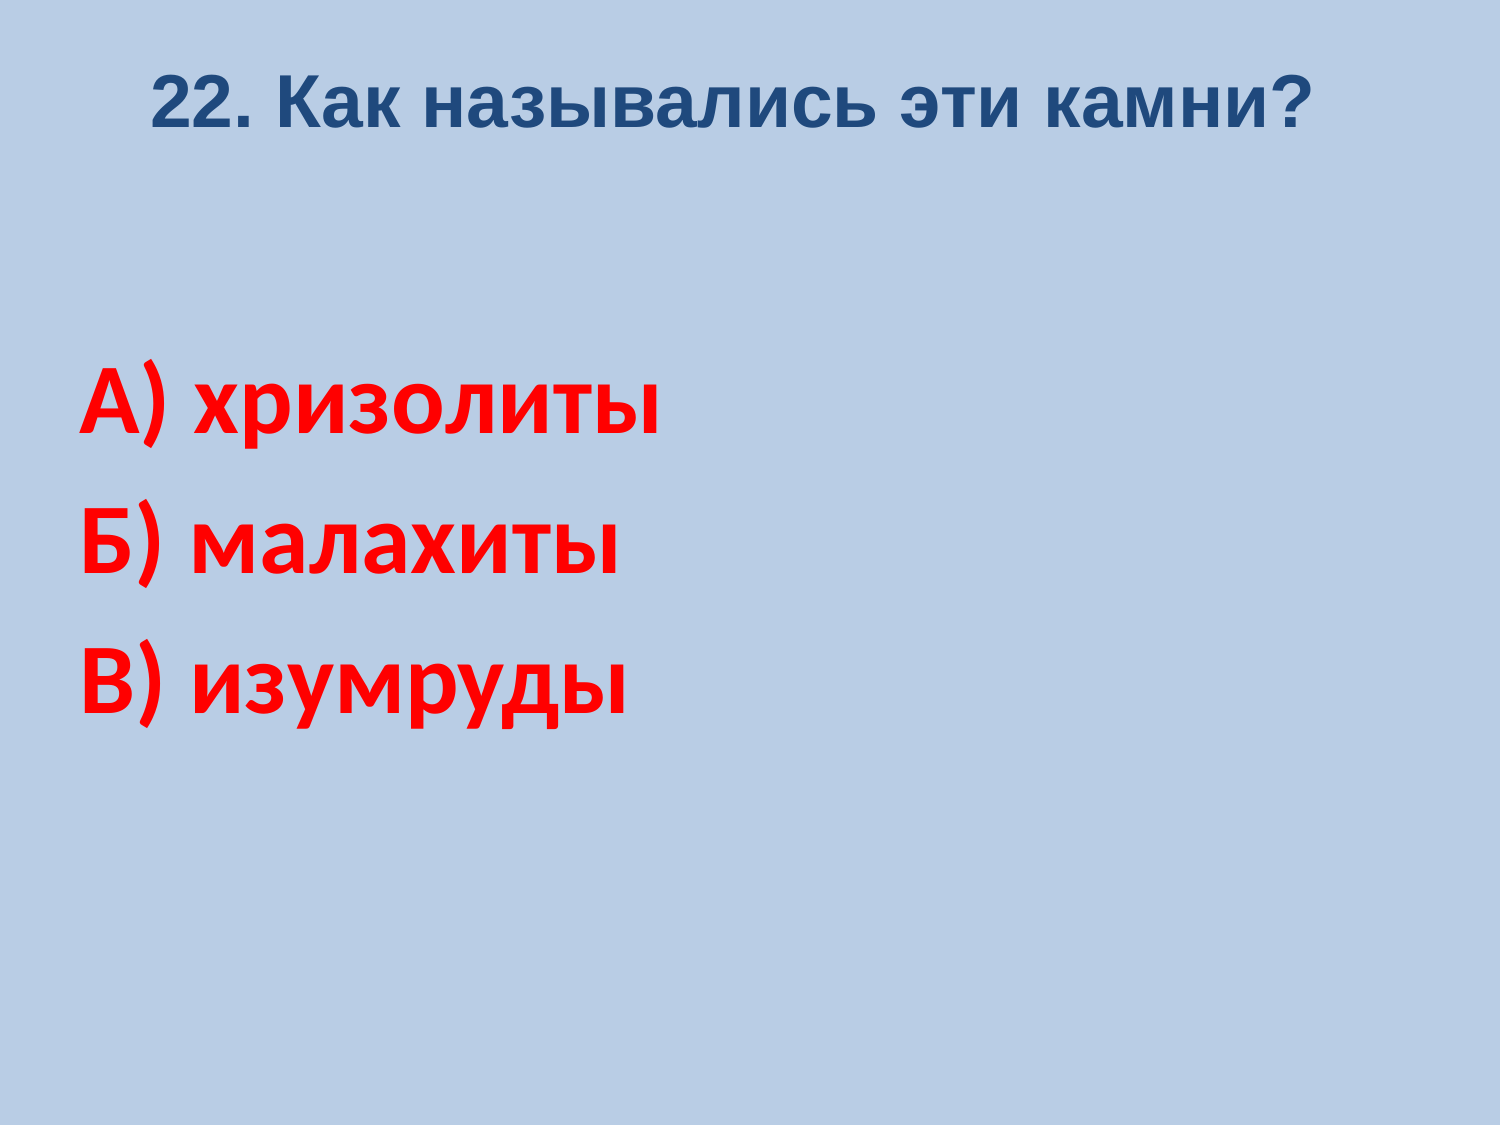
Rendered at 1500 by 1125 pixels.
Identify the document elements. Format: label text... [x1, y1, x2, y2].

text_box 22. Как назывались эти камни? [41, 45, 1425, 233]
text_box А) хризолиты Б) малахиты В) изумруды [64, 326, 1415, 1069]
